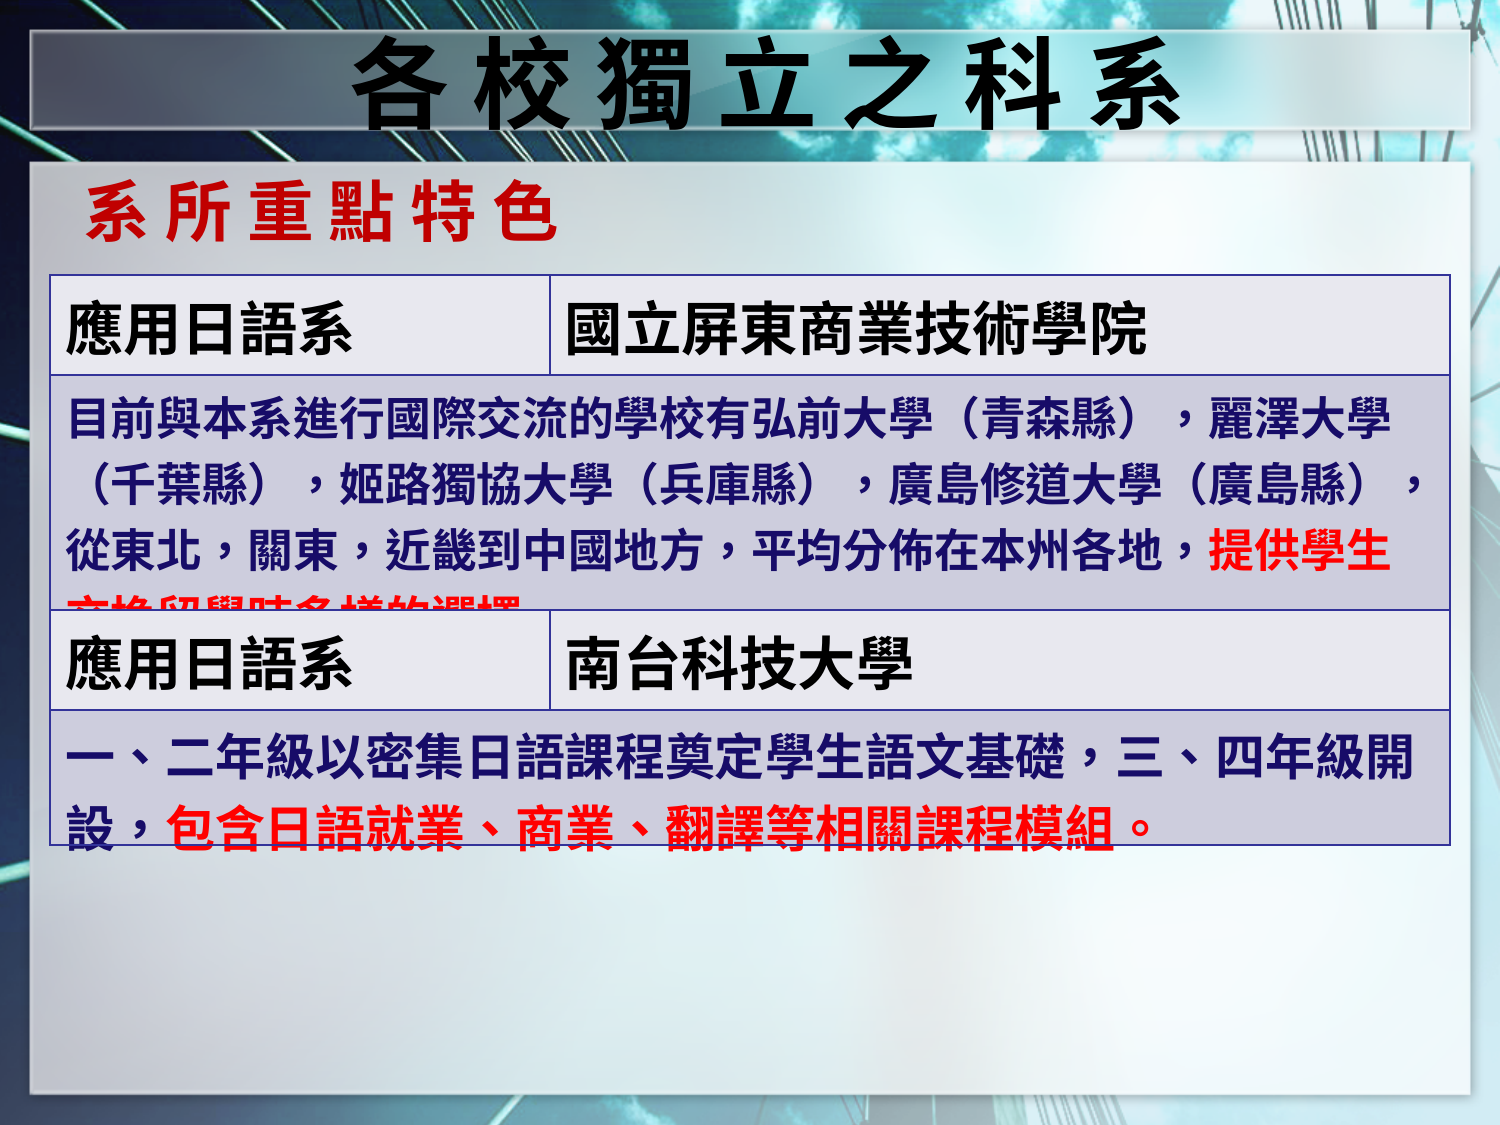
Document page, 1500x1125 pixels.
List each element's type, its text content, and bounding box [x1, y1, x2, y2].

text_box 系 所 重 點 特 色 [68, 162, 575, 258]
table_cell 目前與本系進行國際交流的學校有弘前大學（青森縣），麗澤大學（千葉縣），姬路獨協大學（兵庫縣），廣島修道大學（廣島縣），從東北，關東，近畿到中國地方，平均分佈在本州各地，提供學生交換留學時多樣的選擇。 [51, 376, 1449, 609]
picture [0, 0, 1500, 1125]
table_header 應用日語系 [51, 276, 549, 374]
table_cell 應用日語系 [51, 611, 549, 709]
table_cell 南台科技大學 [551, 611, 1449, 709]
text_box 各 校 獨 立 之 科 系 [335, 13, 1202, 149]
table_cell 一、二年級以密集日語課程奠定學生語文基礎，三、四年級開設，包含日語就業、商業、翻譯等相關課程模組。 [51, 711, 1449, 844]
table_header 國立屏東商業技術學院 [551, 276, 1449, 374]
